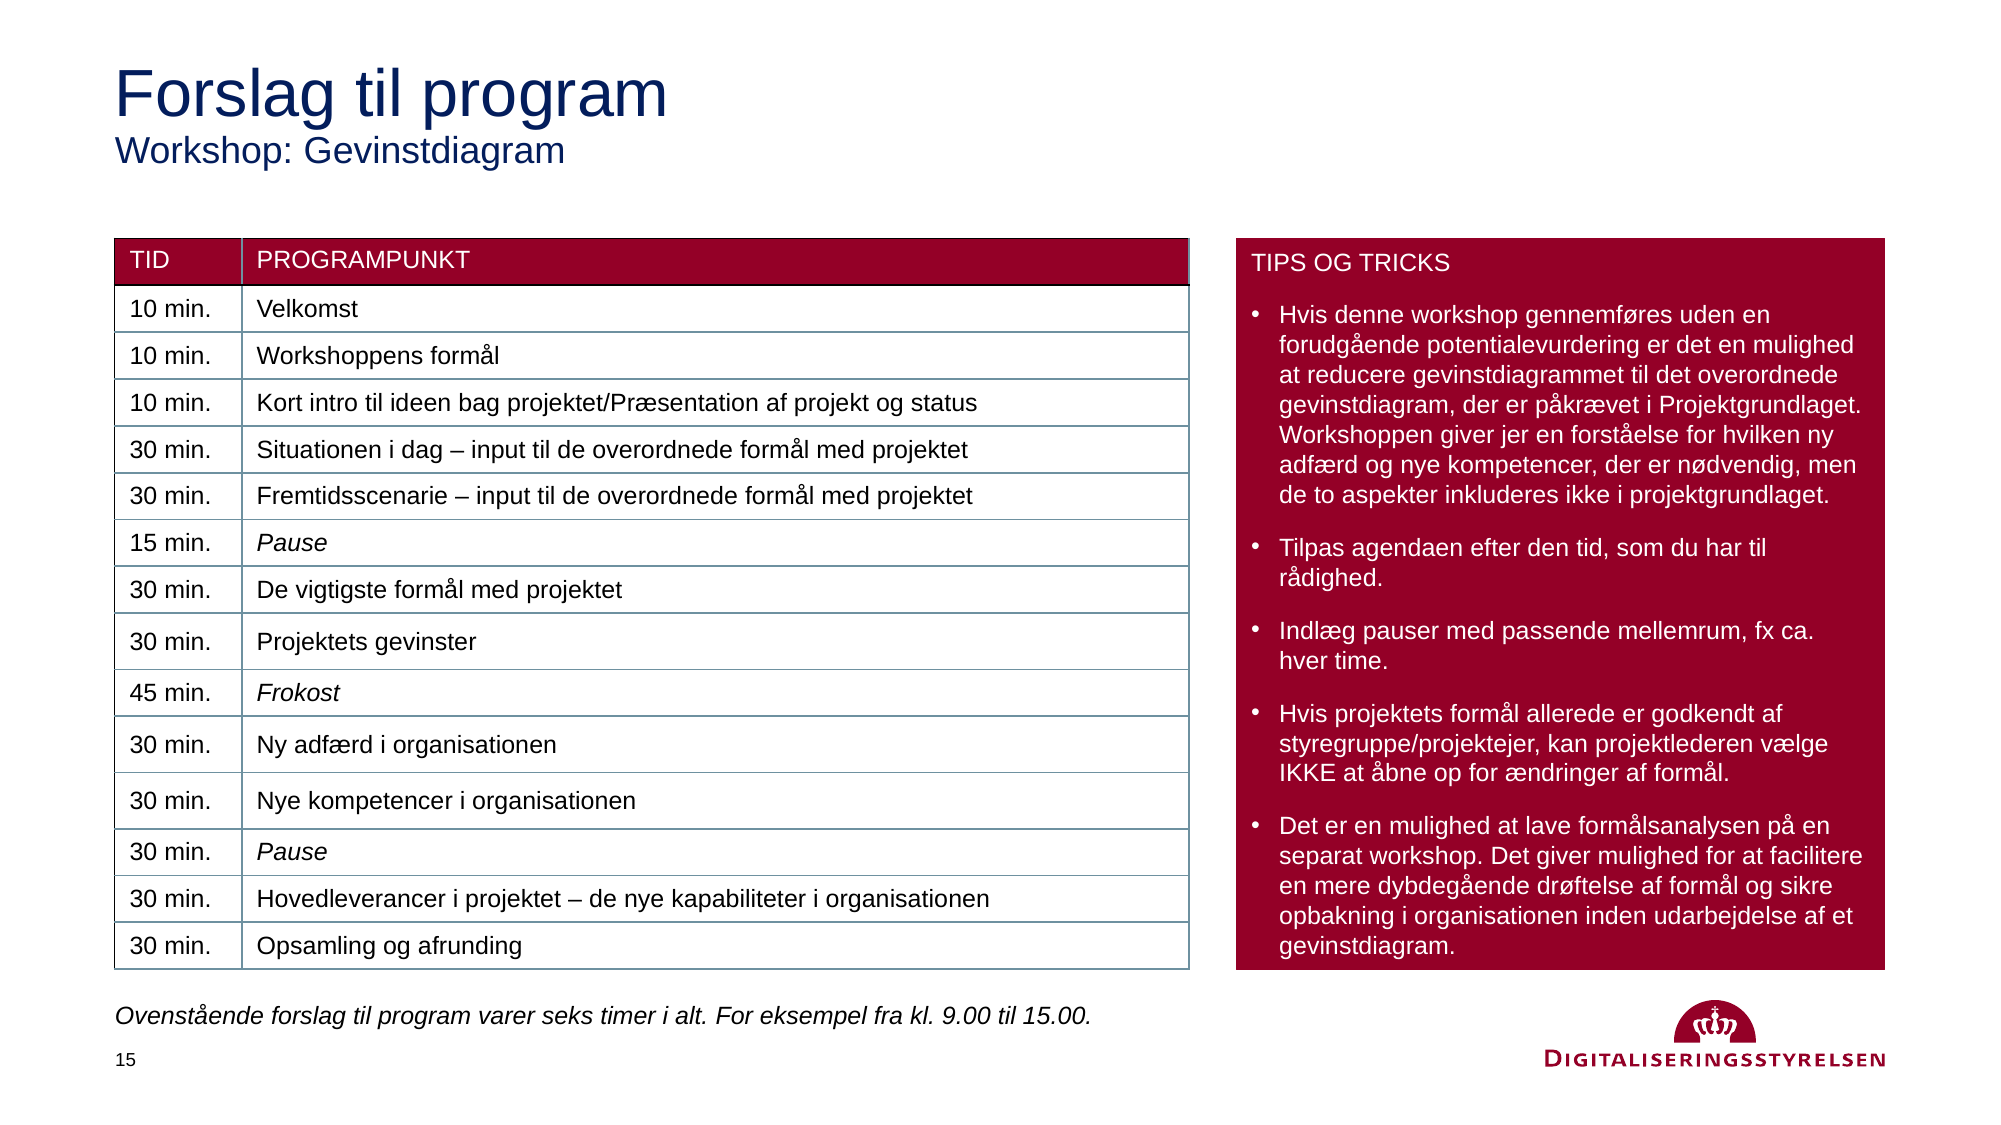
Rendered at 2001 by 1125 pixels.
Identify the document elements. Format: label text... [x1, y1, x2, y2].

table_cell 30 min. [115, 614, 241, 669]
table_cell Kort intro til ideen bag projektet/Præsentation af projekt og status [243, 380, 1188, 425]
table_cell Situationen i dag – input til de overordnede formål med projektet [243, 427, 1188, 472]
table_cell Projektets gevinster [243, 614, 1188, 669]
table_cell Frokost [243, 670, 1188, 715]
table_cell Pause [243, 520, 1188, 565]
table_cell 10 min. [115, 333, 241, 378]
table_cell De vigtigste formål med projektet [243, 567, 1188, 612]
table_cell Pause [243, 830, 1188, 875]
table_cell 15 min. [115, 520, 241, 565]
table_cell 10 min. [115, 380, 241, 425]
table_header PROGRAMPUNKT [243, 239, 1188, 284]
table_cell 30 min. [115, 474, 241, 519]
table_cell 30 min. [115, 773, 241, 828]
table_cell 30 min. [115, 923, 241, 968]
table_cell Nye kompetencer i organisationen [243, 773, 1188, 828]
table_cell Ny adfærd i organisationen [243, 717, 1188, 772]
title Forslag til program Workshop: Gevinstdiagram [115, 59, 1885, 213]
table_cell Opsamling og afrunding [243, 923, 1188, 968]
table_cell Hovedleverancer i projektet – de nye kapabiliteter i organisationen [243, 876, 1188, 921]
table_cell 10 min. [115, 286, 241, 331]
table_cell Workshoppens formål [243, 333, 1188, 378]
table_cell 30 min. [115, 717, 241, 772]
table_header TID [115, 239, 241, 284]
table_cell Fremtidsscenarie – input til de overordnede formål med projektet [243, 474, 1188, 519]
text_box Ovenstående forslag til program varer seks timer i alt. For eksempel fra kl. 9.00 til 15.00. [115, 999, 1118, 1051]
table_cell 30 min. [115, 876, 241, 921]
table_cell 30 min. [115, 567, 241, 612]
table_cell 30 min. [115, 830, 241, 875]
text_box TIPS OG TRICKS Hvis denne workshop gennemføres uden en forudgående potentialevurdering er det en mulighed at reducere gevinstdiagrammet til det overordnede gevinstdiagram, der er påkrævet i Projektgrundlaget. Workshoppen giver jer en forståelse for hvilken ny adfærd og nye kompetencer, der er nødvendig, men de to aspekter inkluderes ikke i projektgrundlaget. Tilpas agendaen efter den tid, som du har til rådighed. Indlæg pauser med passende mellemrum, fx ca. hver time. Hvis projektets formål allerede er godkendt af styregruppe/projektejer, kan projektlederen vælge IKKE at åbne op for ændringer af formål. Det er en mulighed at lave formålsanalysen på en separat workshop. Det giver mulighed for at facilitere en mere dybdegående drøftelse af formål og sikre opbakning i organisationen inden udarbejdelse af et gevinstdiagram. [1236, 238, 1885, 970]
table_cell 30 min. [115, 427, 241, 472]
table_cell Velkomst [243, 286, 1188, 331]
table_cell 45 min. [115, 670, 241, 715]
